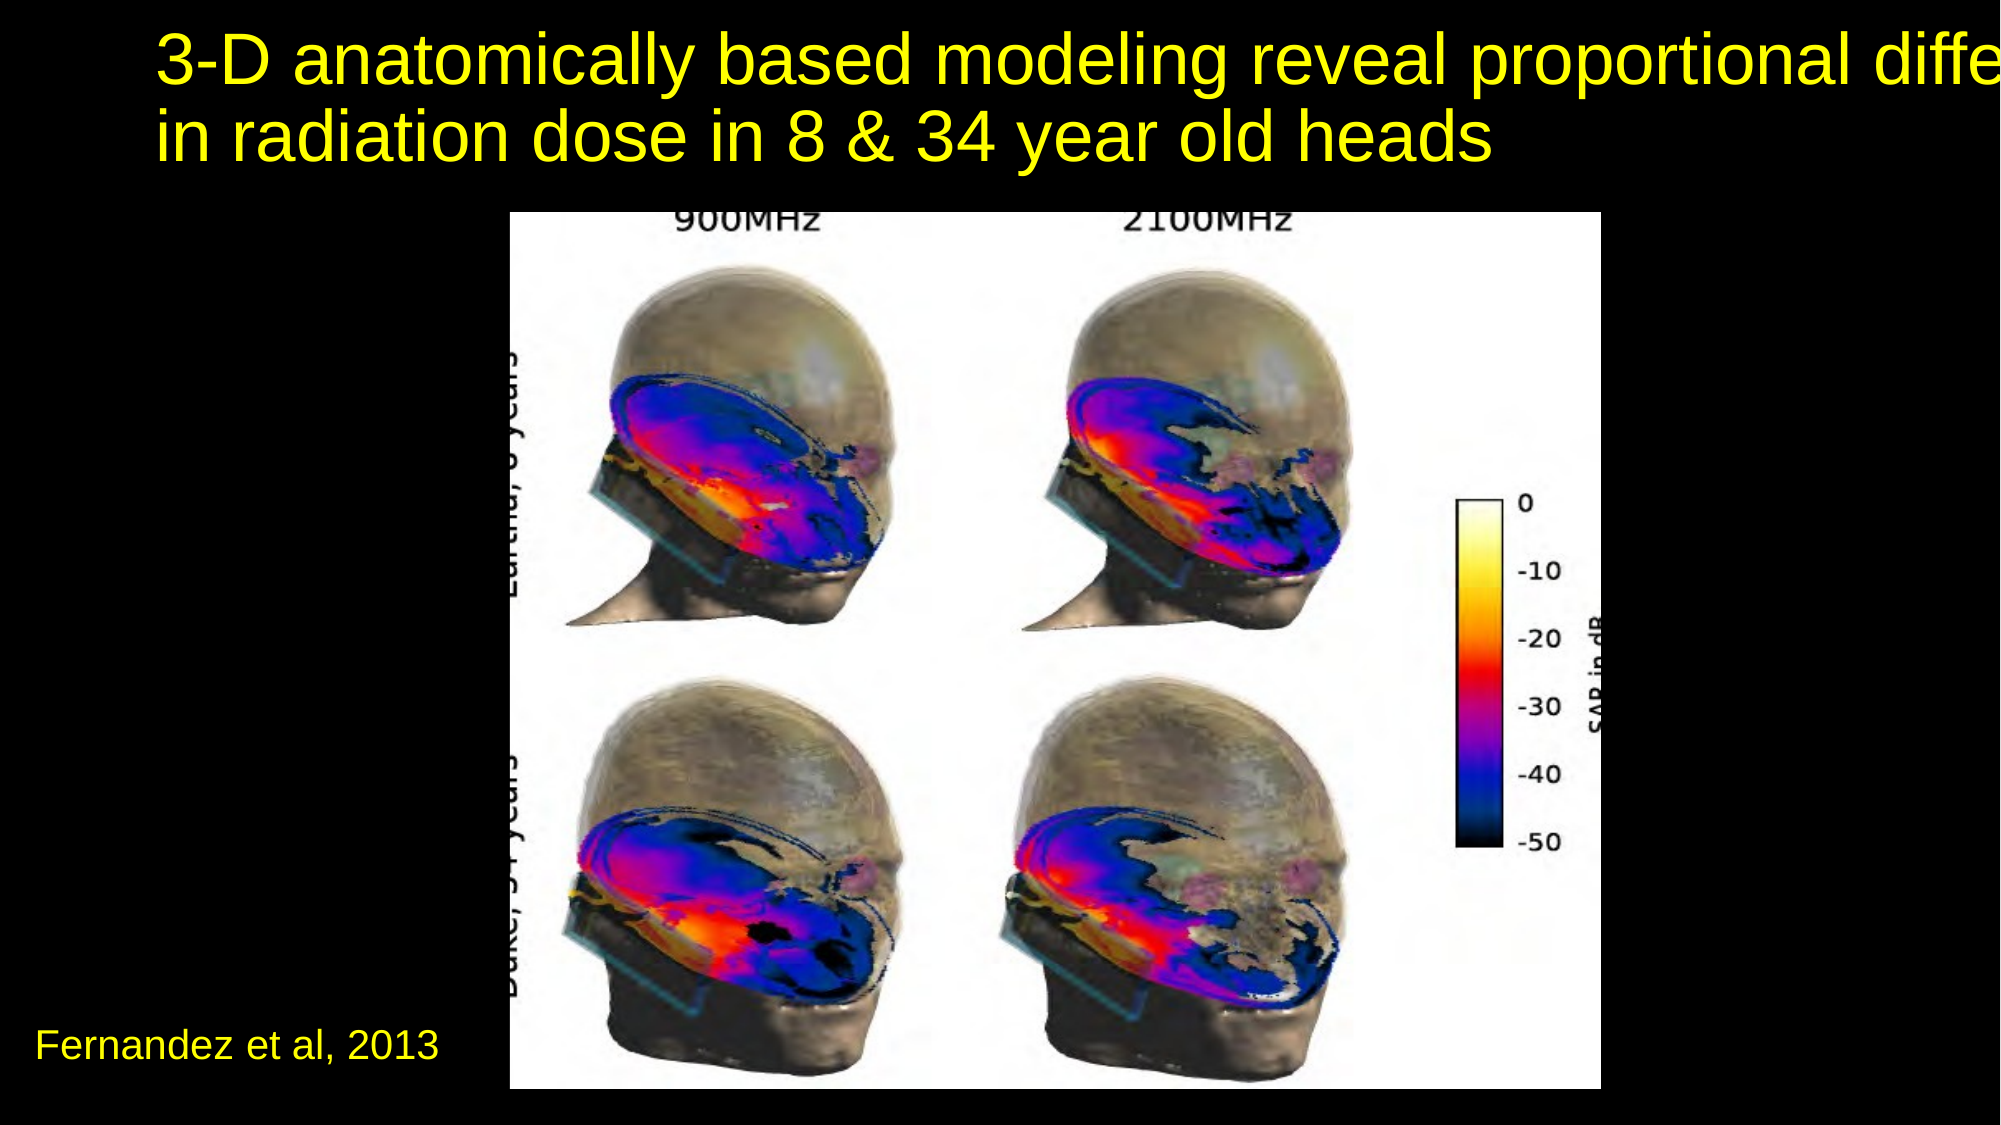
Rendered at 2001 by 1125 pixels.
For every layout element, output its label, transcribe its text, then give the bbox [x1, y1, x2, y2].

text_box [509, 212, 1601, 1089]
title 3-D anatomically based modeling reveal proportional diffe [153, 11, 2000, 200]
text_box Fernandez et al, 2013 [32, 1017, 442, 1068]
text_box in radiation dose in 8 & 34 year old heads [153, 88, 1499, 177]
